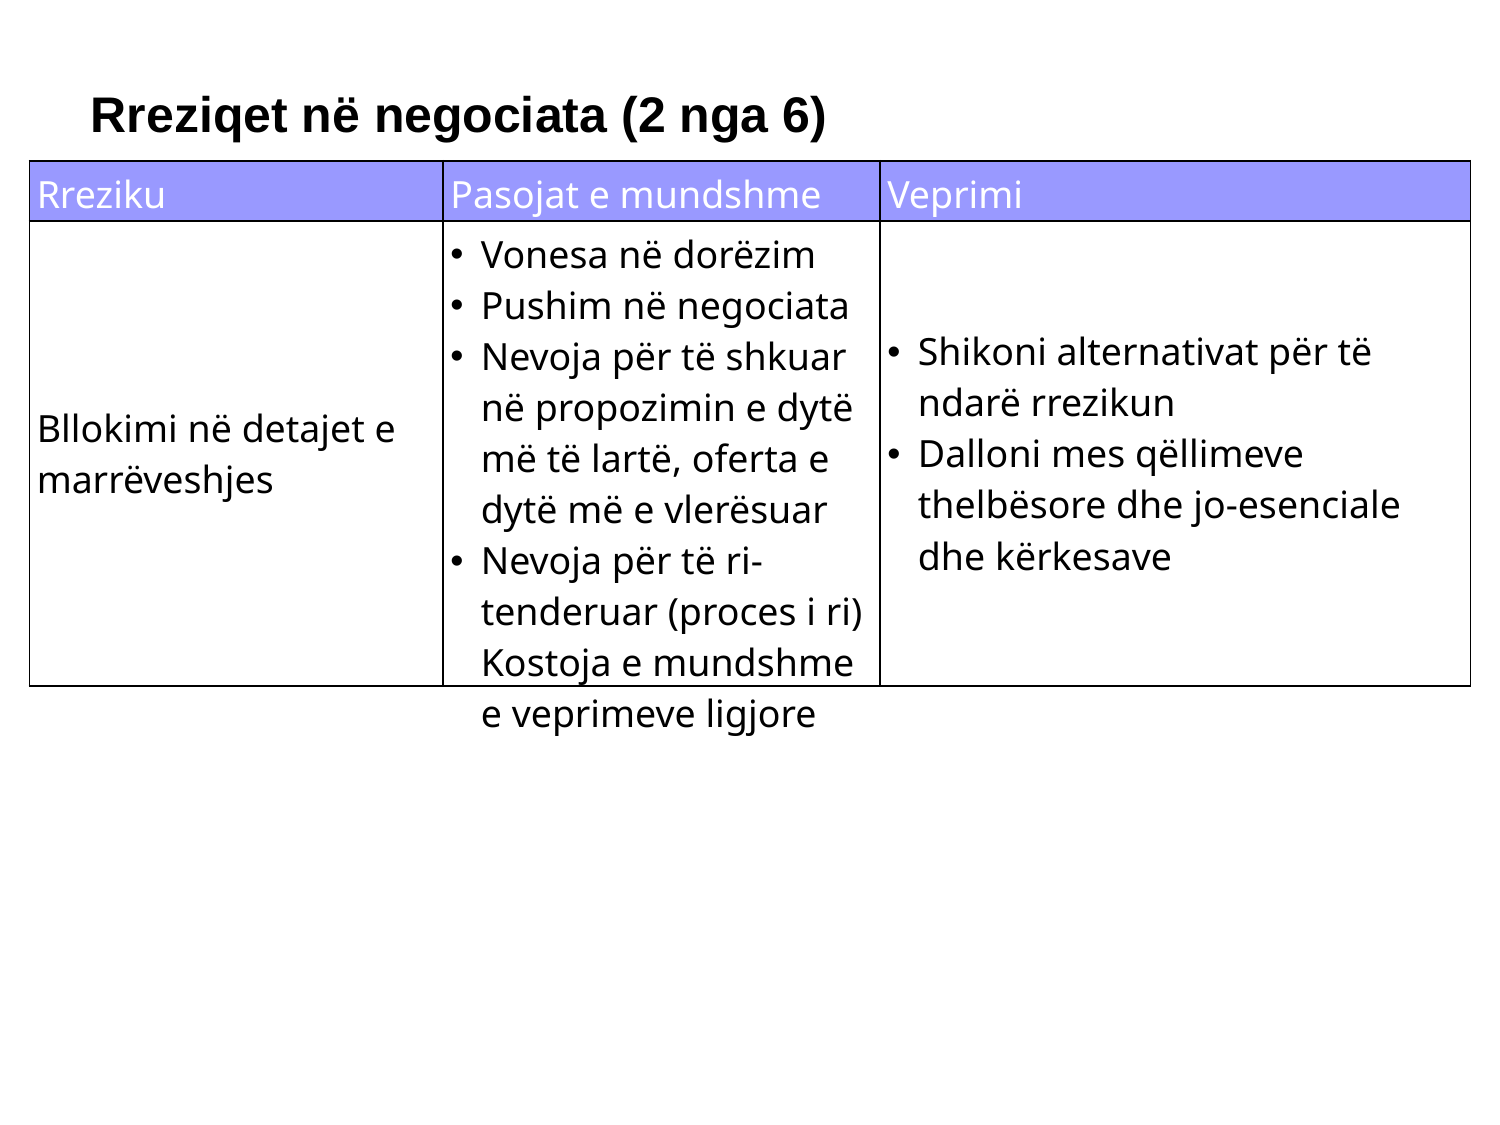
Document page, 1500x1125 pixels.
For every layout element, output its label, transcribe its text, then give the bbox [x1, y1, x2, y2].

table_header Veprimi [881, 162, 1470, 220]
table_header Rreziku [30, 162, 442, 220]
table_header Pasojat e mundshme [444, 162, 879, 220]
table_cell Vonesa në dorëzim Pushim në negociata Nevoja për të shkuar në propozimin e dytë më të lartë, oferta e dytë më e vlerësuar Nevoja për të ri-tenderuar (proces i ri) Kostoja e mundshme e veprimeve ligjore [444, 222, 879, 685]
table_cell Shikoni alternativat për të ndarë rrezikun Dalloni mes qëllimeve thelbësore dhe jo-esenciale dhe kërkesave [881, 222, 1470, 685]
text_box Rreziqet në negociata (2 nga 6) [76, 75, 1447, 150]
table_cell Bllokimi në detajet e marrëveshjes [30, 222, 442, 685]
